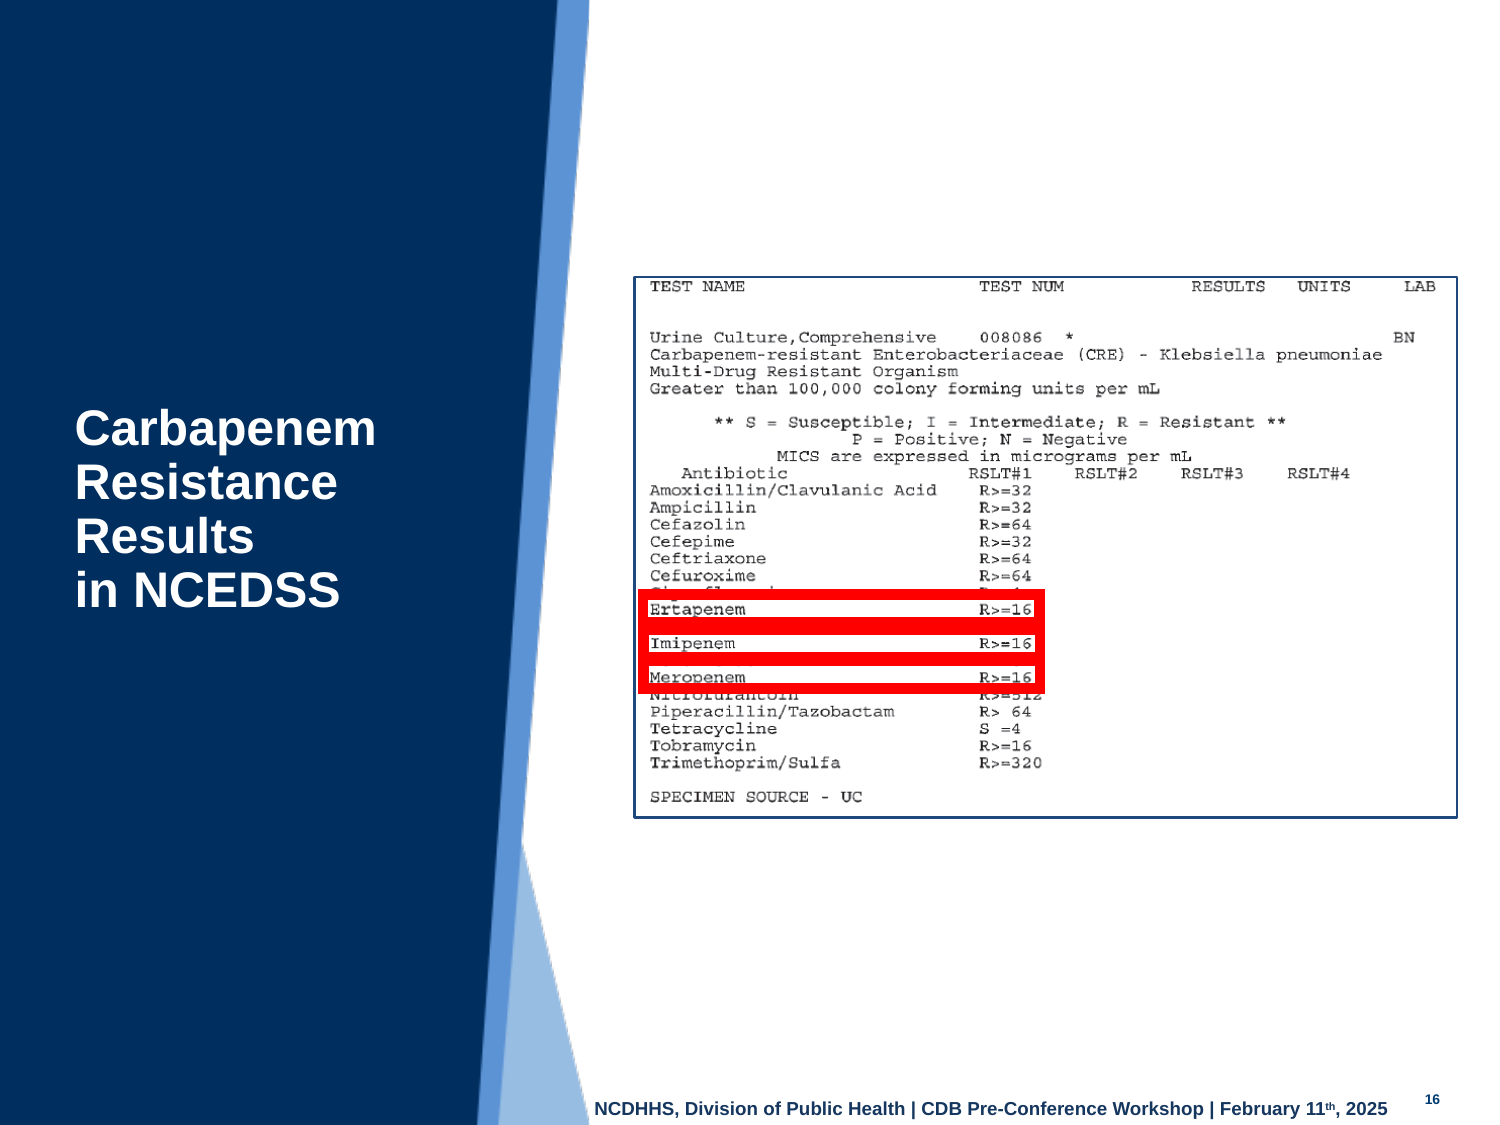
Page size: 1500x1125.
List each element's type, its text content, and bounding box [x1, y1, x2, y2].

slide_number 16 [1362, 1083, 1456, 1125]
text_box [635, 277, 1456, 817]
title Carbapenem Resistance Results in NCEDSS [59, 394, 485, 485]
